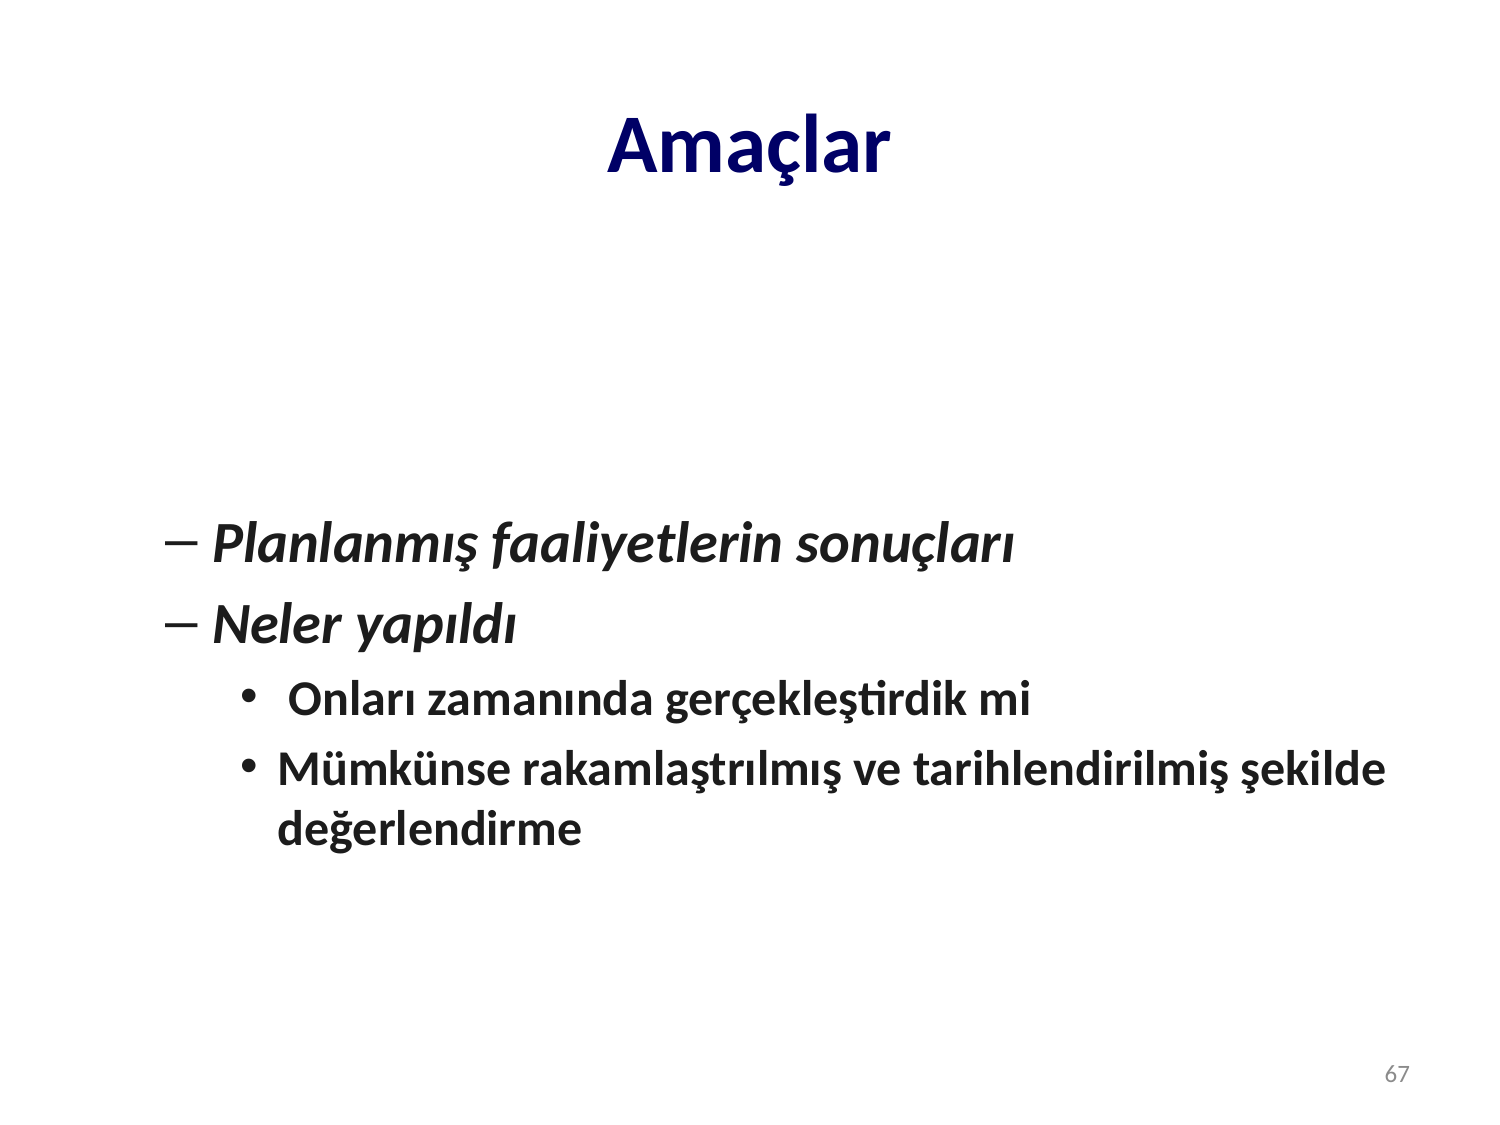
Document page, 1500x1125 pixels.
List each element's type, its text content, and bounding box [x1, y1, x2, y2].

title Amaçlar [75, 45, 1425, 233]
list Planlanmış faaliyetlerin sonuçları Neler yapıldı Onları zamanında gerçekleştirdik mi Mümkünse rakamlaştrılmış ve tarihlendirilmiş şekilde değerlendirme [75, 262, 1425, 1005]
slide_number 67 [1074, 1042, 1425, 1103]
